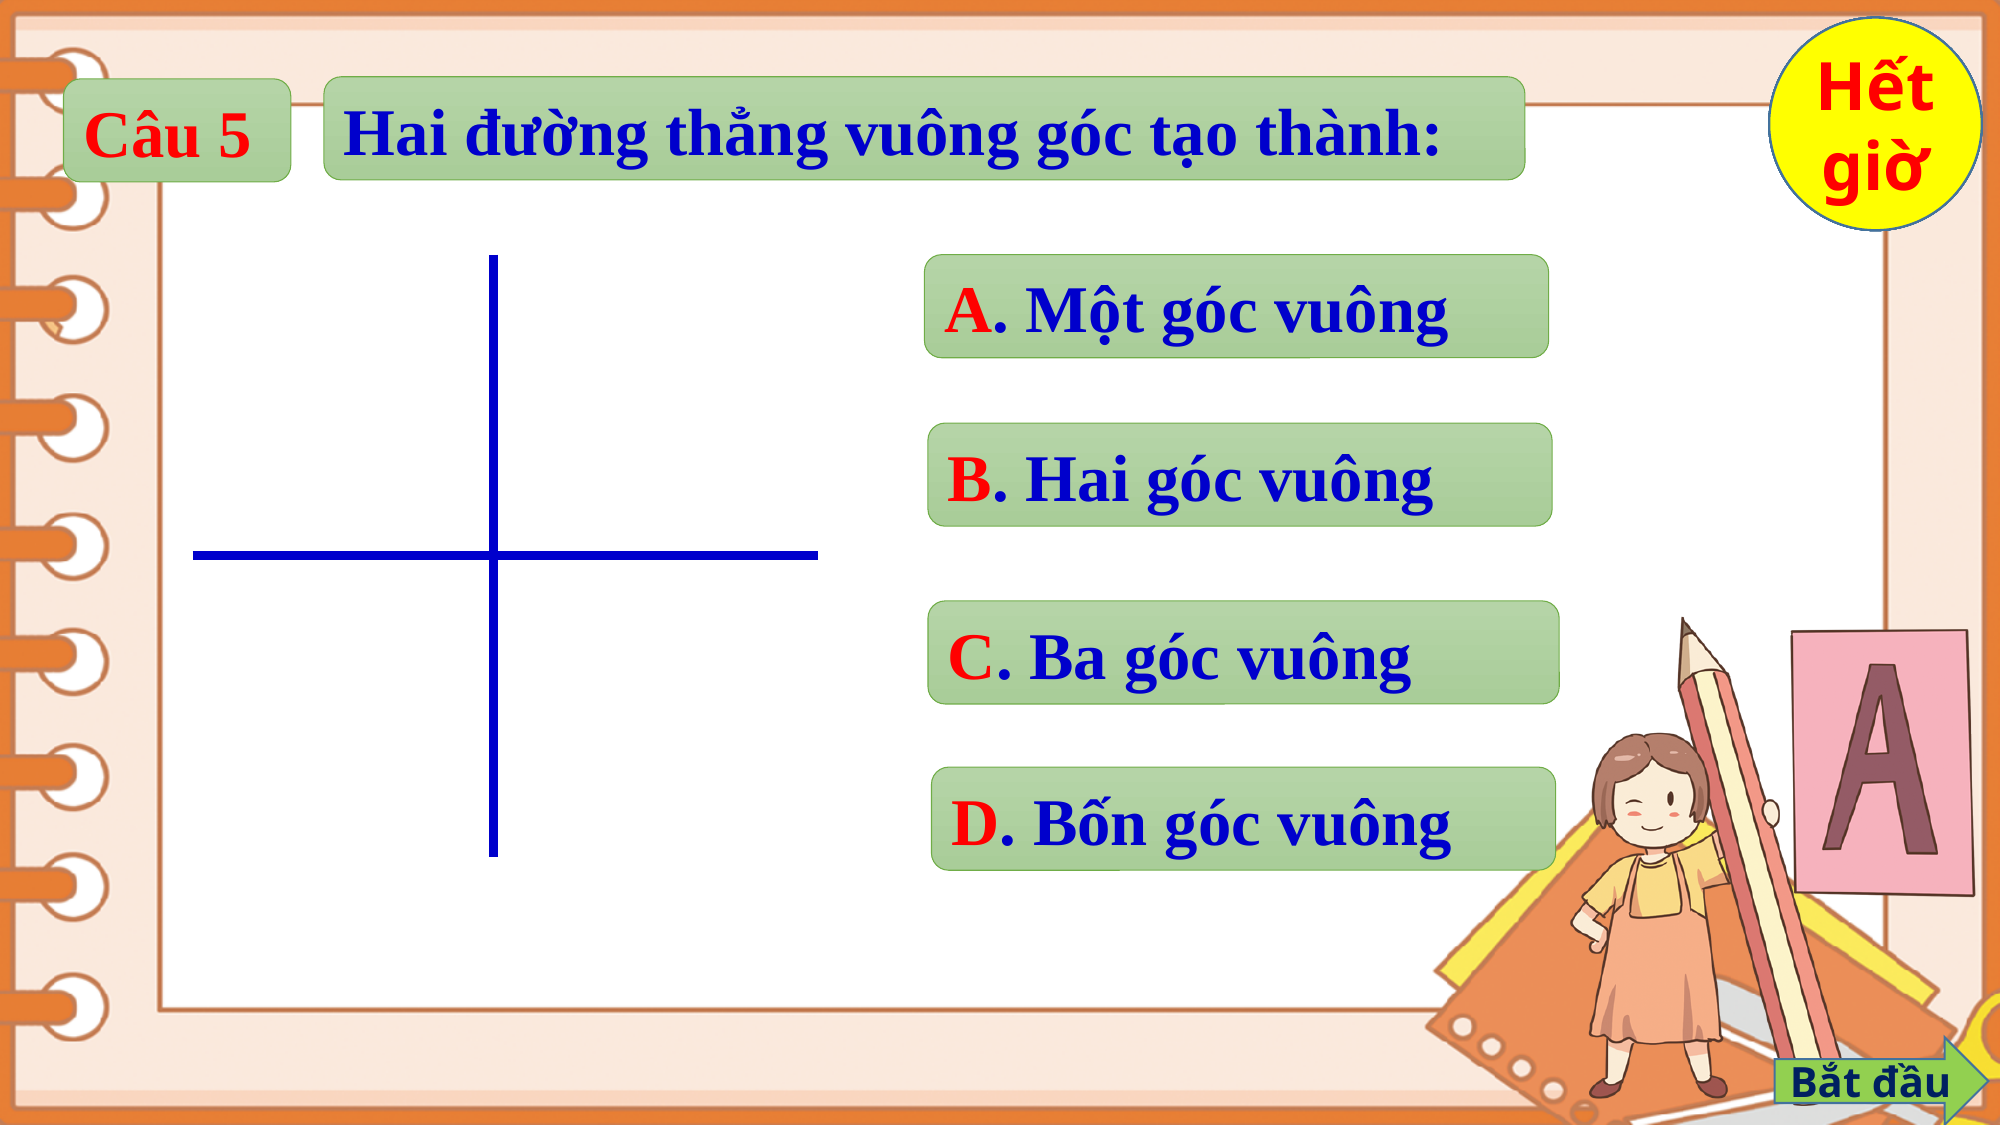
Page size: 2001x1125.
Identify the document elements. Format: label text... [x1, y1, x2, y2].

text_box A. Một góc vuông [923, 254, 1550, 359]
text_box C. Ba góc vuông [927, 600, 1560, 705]
text_box Hai đường thẳng vuông góc tạo thành: [323, 76, 1526, 181]
text_box Hết giờ [1768, 16, 1983, 232]
text_box B. Hai góc vuông [927, 422, 1553, 527]
text_box Câu 5 [62, 78, 292, 183]
text_box Bắt đầu [1773, 1034, 1990, 1125]
picture [0, 0, 2000, 1125]
text_box D. Bốn góc vuông [930, 766, 1557, 871]
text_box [192, 254, 818, 857]
